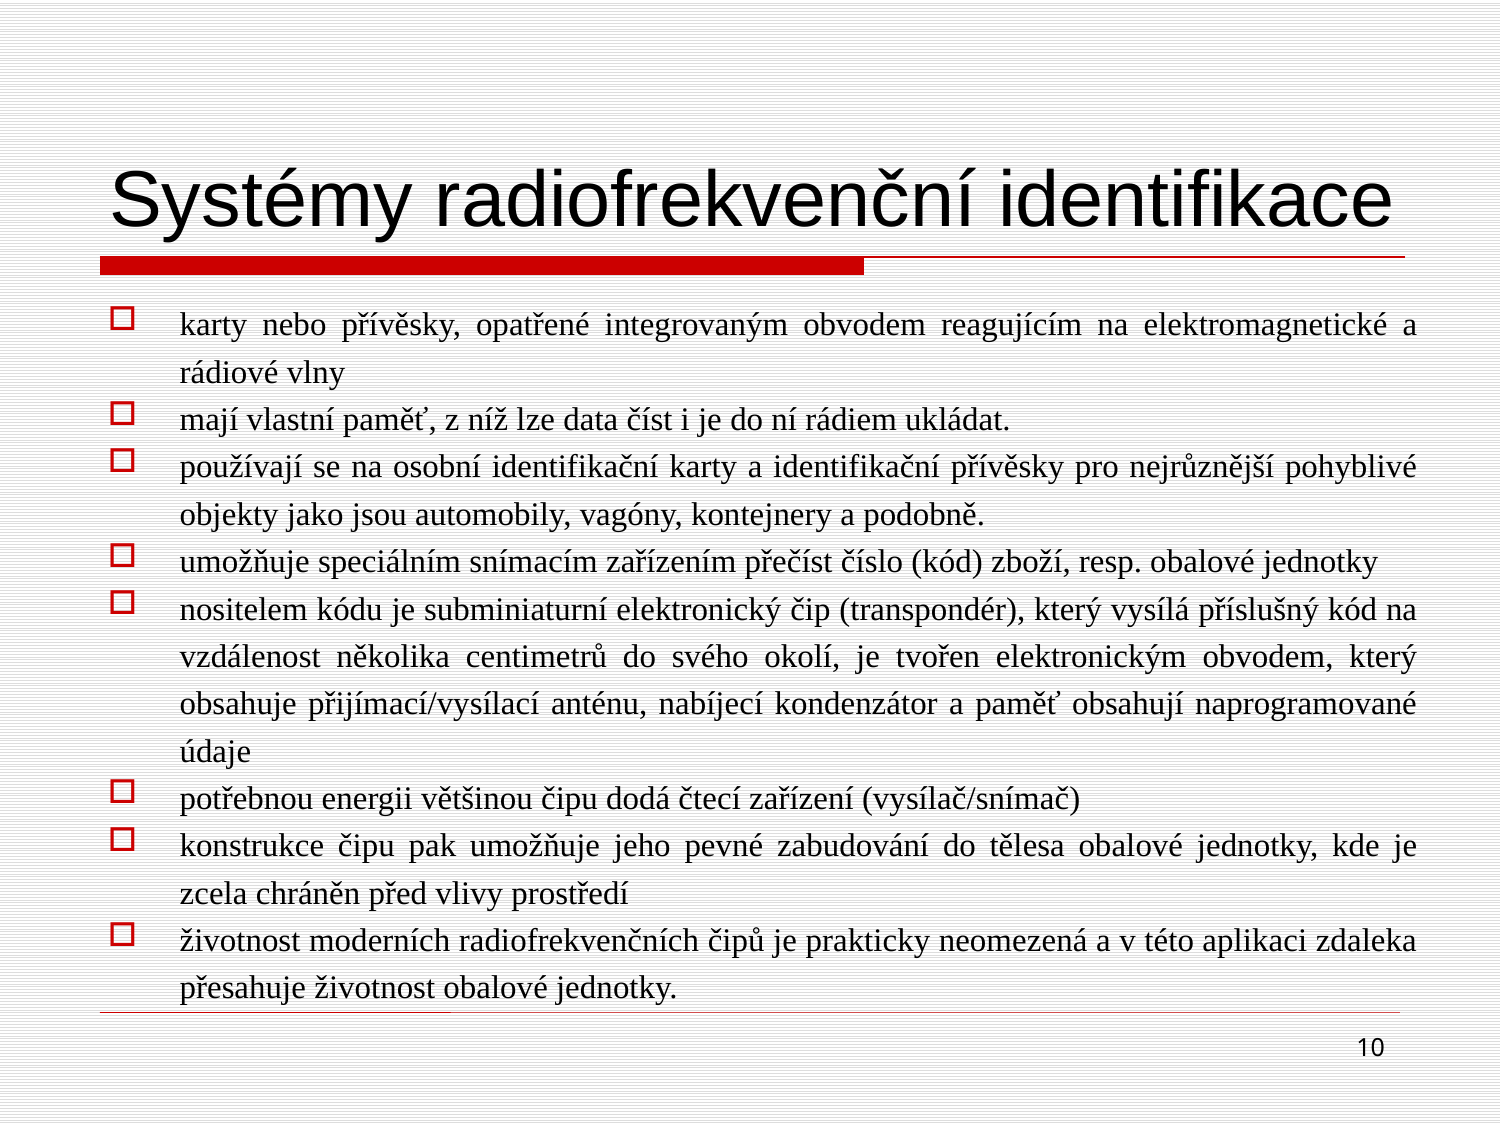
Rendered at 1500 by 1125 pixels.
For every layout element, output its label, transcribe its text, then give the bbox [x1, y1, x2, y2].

title Systémy radiofrekvenční identifikace [93, 49, 1459, 250]
list karty nebo přívěsky, opatřené integrovaným obvodem reagujícím na elektromagnetické a rádiové vlny mají vlastní paměť, z níž lze data číst i je do ní rádiem ukládat. používají se na osobní identifikační karty a identifikační přívěsky pro nejrůznější pohyblivé objekty jako jsou automobily, vagóny, kontejnery a podobně. umožňuje speciálním snímacím zařízením přečíst číslo (kód) zboží, resp. obalové jednotky nositelem kódu je subminiaturní elektronický čip (transpondér), který vysílá příslušný kód na vzdálenost několika centimetrů do svého okolí, je tvořen elektronickým obvodem, který obsahuje přijímací/vysílací anténu, nabíjecí kondenzátor a paměť obsahují naprogramované údaje potřebnou energii většinou čipu dodá čtecí zařízení (vysílač/snímač) konstrukce čipu pak umožňuje jeho pevné zabudování do tělesa obalové jednotky, kde je zcela chráněn před vlivy prostředí životnost moderních radiofrekvenčních čipů je prakticky neomezená a v této aplikaci zdaleka přesahuje životnost obalové jednotky. [92, 287, 1436, 1024]
slide_number 10 [1074, 1024, 1401, 1103]
